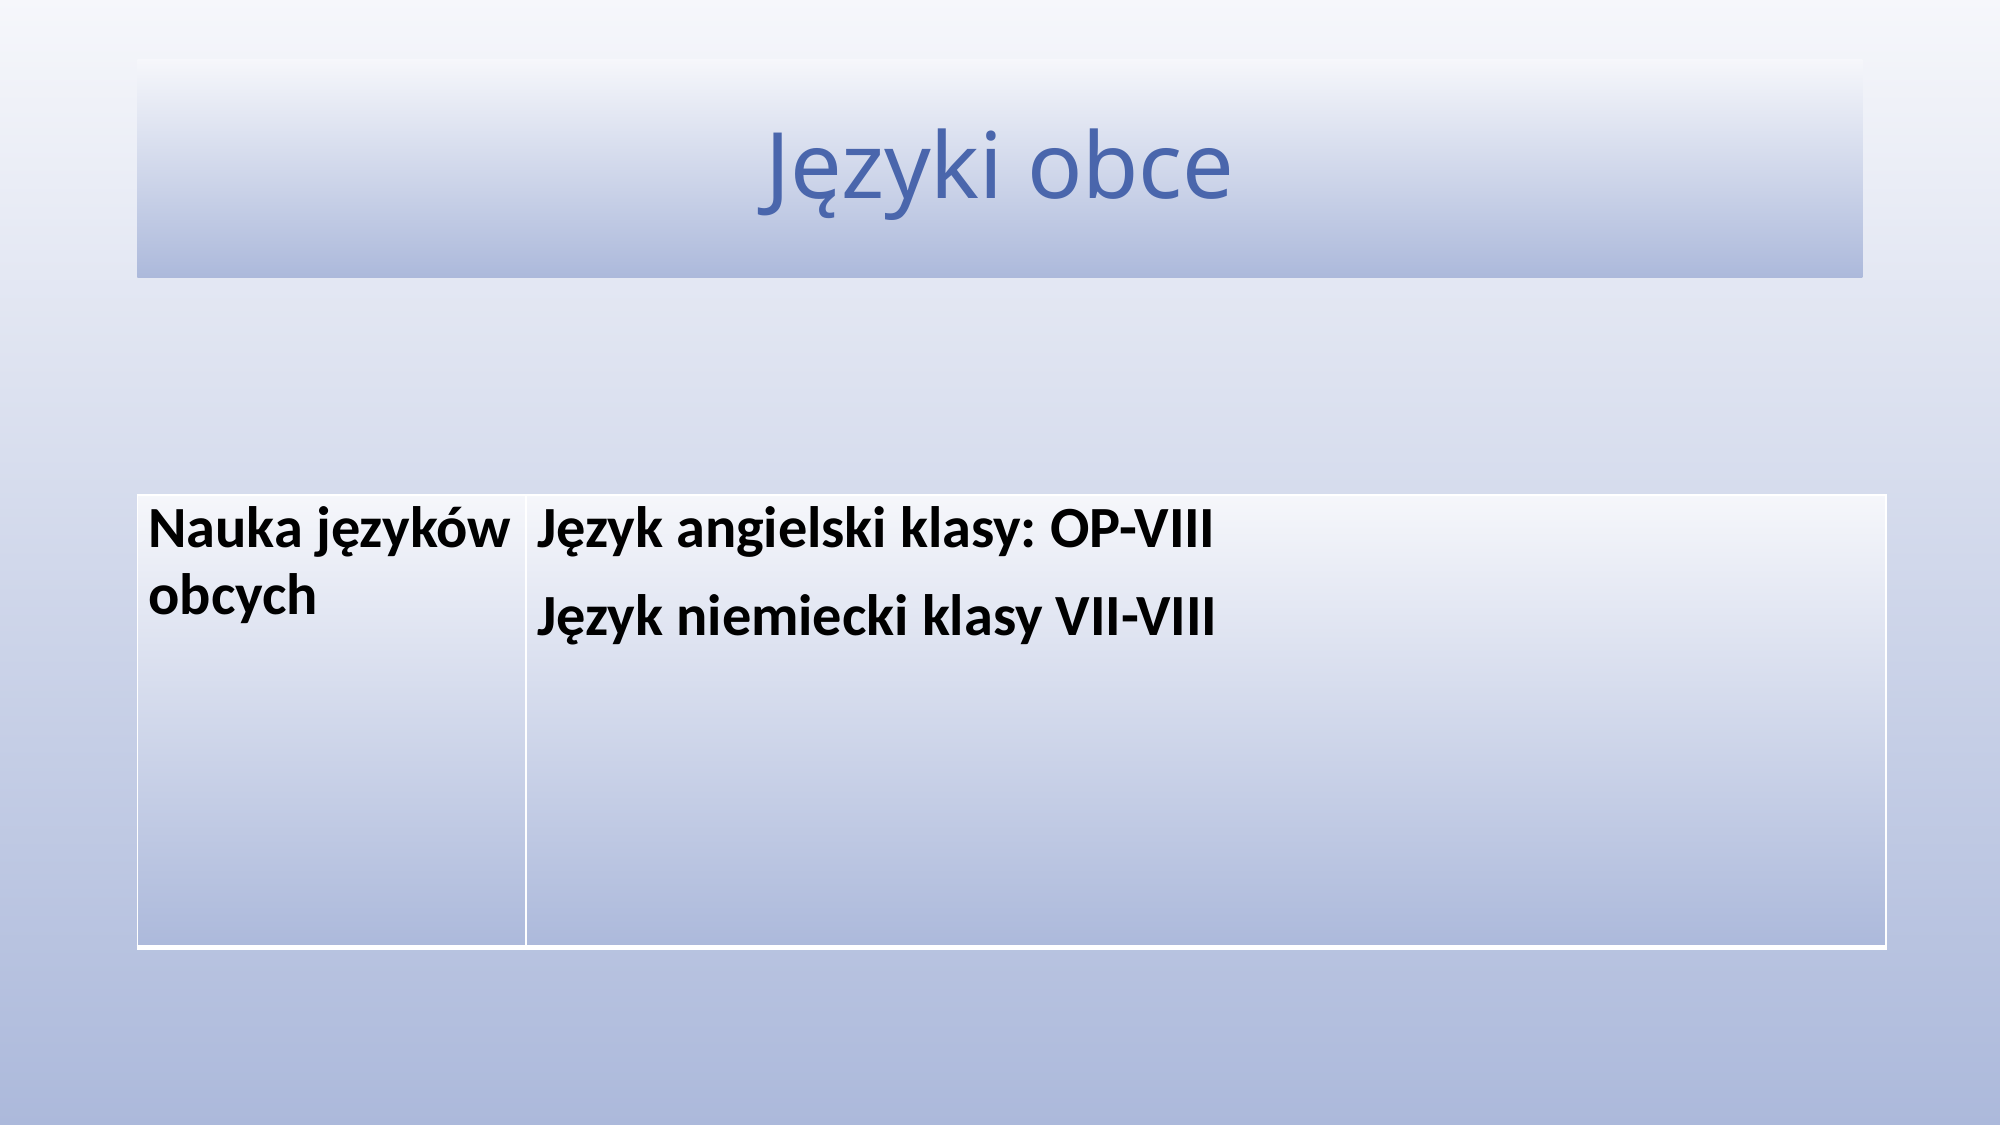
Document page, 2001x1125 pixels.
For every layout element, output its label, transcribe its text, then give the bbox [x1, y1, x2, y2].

title Języki obce [137, 59, 1863, 278]
table_header Język angielski klasy: OP-VIII Język niemiecki klasy VII-VIII [527, 496, 1885, 945]
table_header Nauka języków obcych [138, 496, 525, 945]
